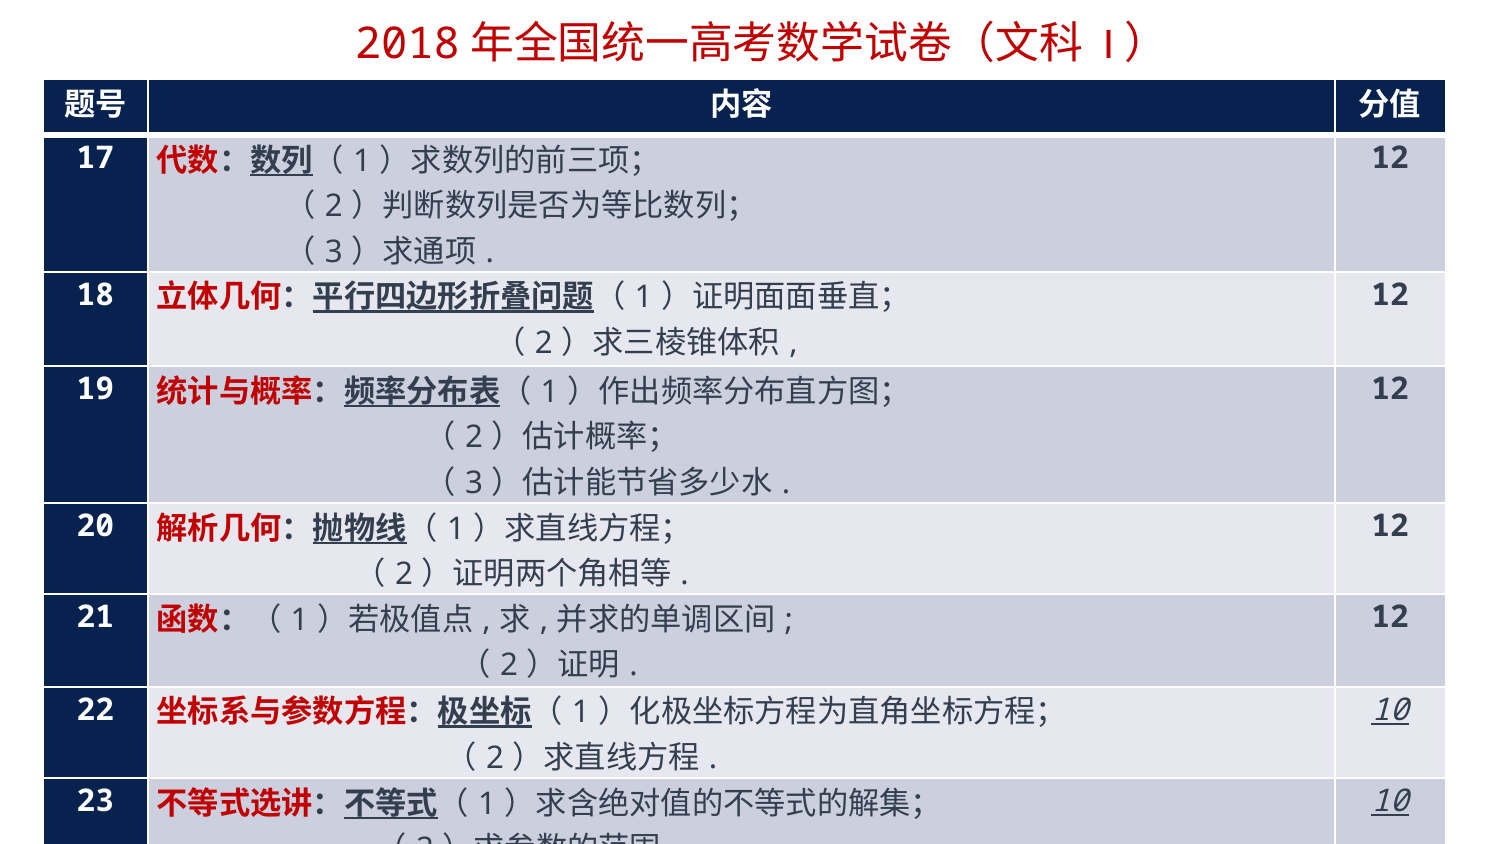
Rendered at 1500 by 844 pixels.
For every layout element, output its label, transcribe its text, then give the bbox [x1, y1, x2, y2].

text_box 2018年全国统一高考数学试卷（文科 І） [200, 8, 1323, 73]
